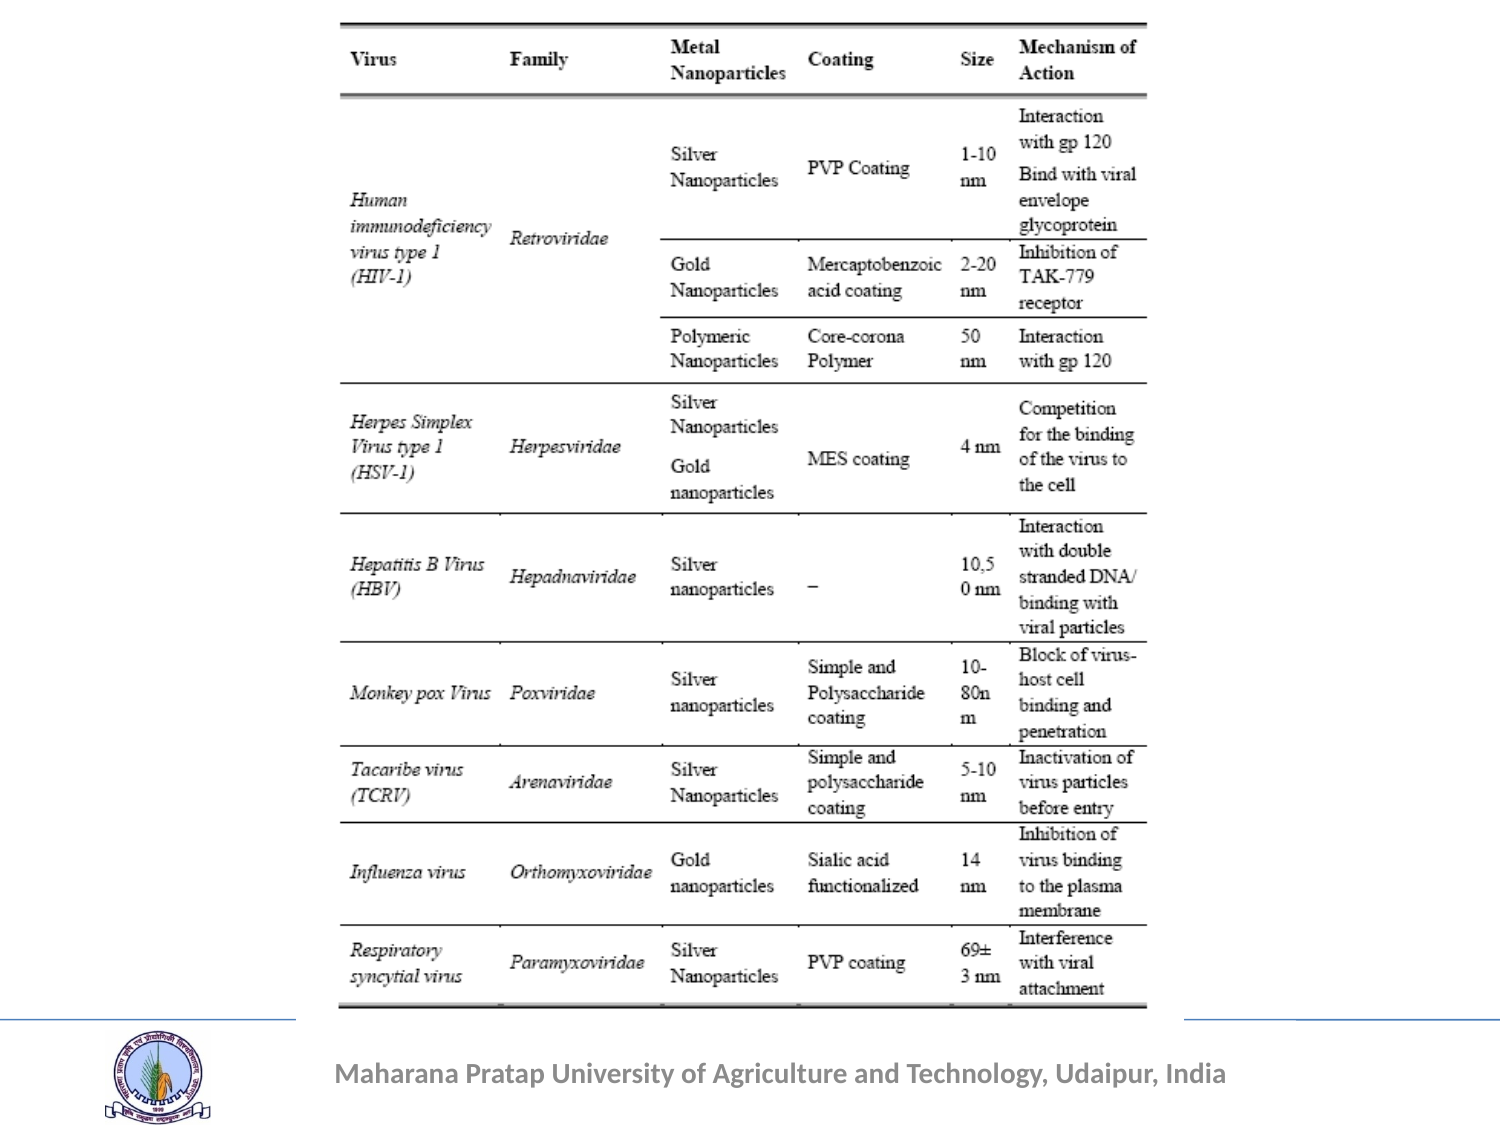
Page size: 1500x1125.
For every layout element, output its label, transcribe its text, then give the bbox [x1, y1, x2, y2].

picture [296, 0, 1184, 1021]
picture [105, 1030, 212, 1125]
footer Maharana Pratap University of Agriculture and Technology, Udaipur, India [304, 1041, 1257, 1102]
